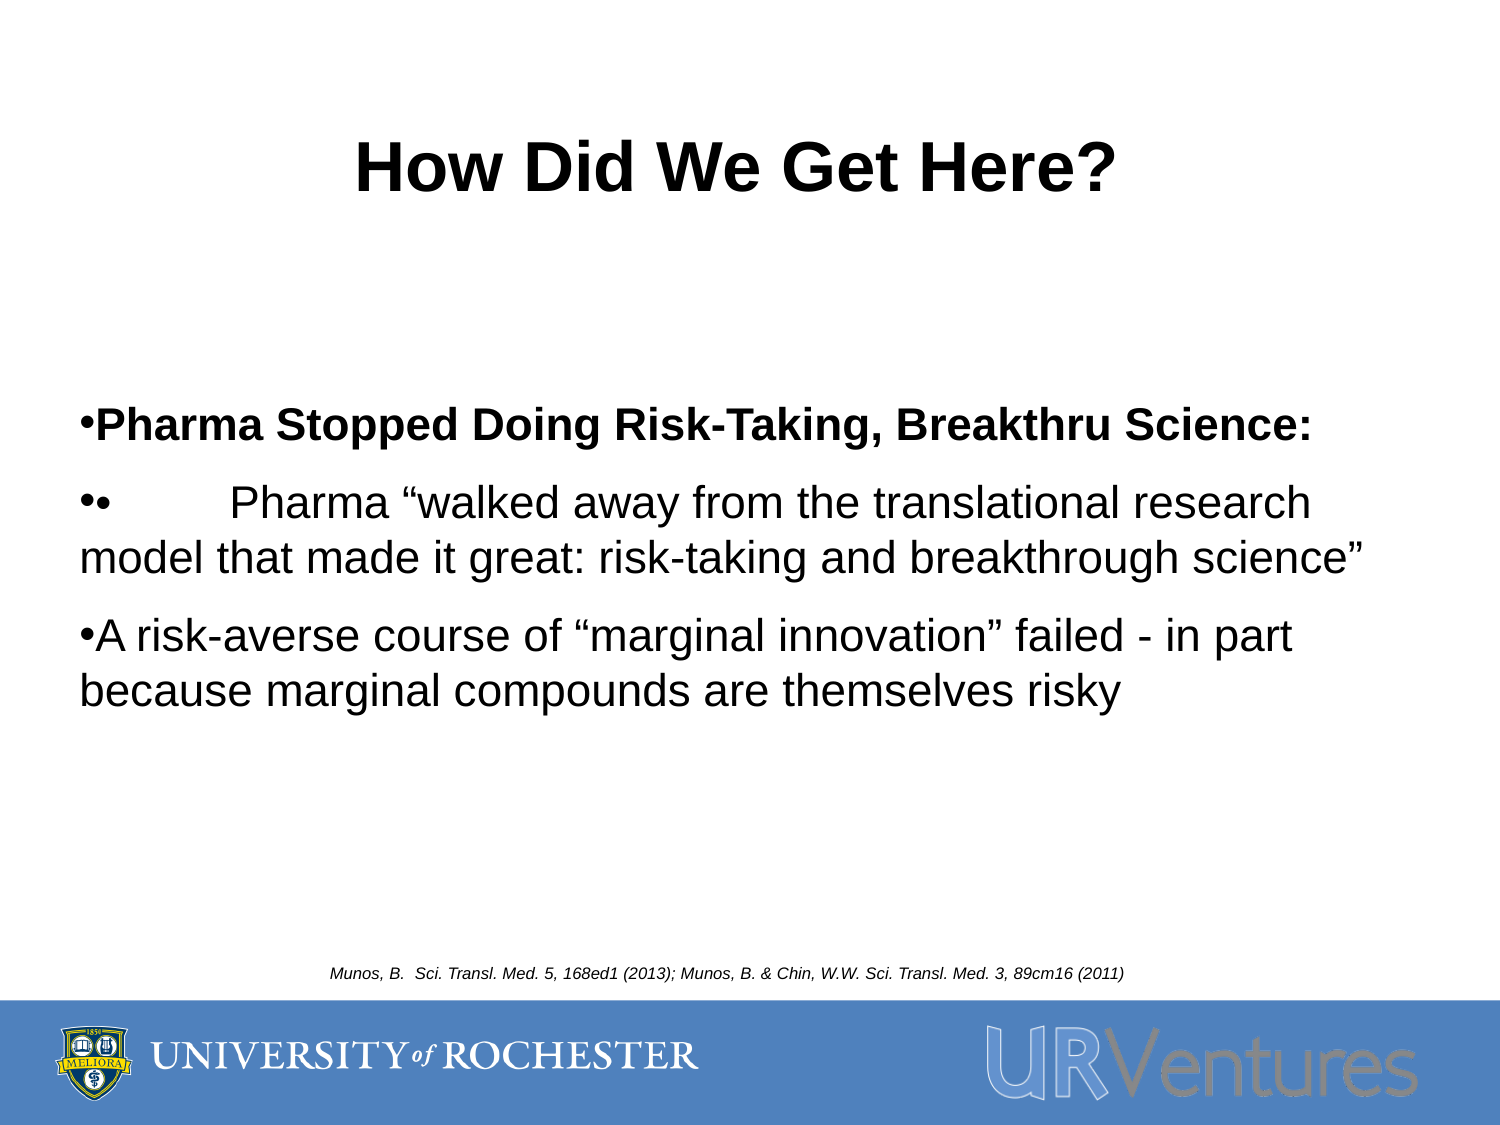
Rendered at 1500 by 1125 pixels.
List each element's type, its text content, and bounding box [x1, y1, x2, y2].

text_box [0, 1000, 1500, 1125]
title How Did We Get Here? [64, 97, 1410, 229]
text_box Munos, B. Sci. Transl. Med. 5, 168ed1 (2013); Munos, B. & Chin, W.W. Sci. Transl. Med. 3, 89cm16 (2011) [319, 957, 1151, 989]
list Pharma Stopped Doing Risk-Taking, Breakthru Science: • Pharma “walked away from the translational research model that made it great: risk-taking and breakthrough science” A risk-averse course of “marginal innovation” failed - in part because marginal compounds are themselves risky [64, 386, 1436, 844]
picture [987, 1025, 1419, 1101]
